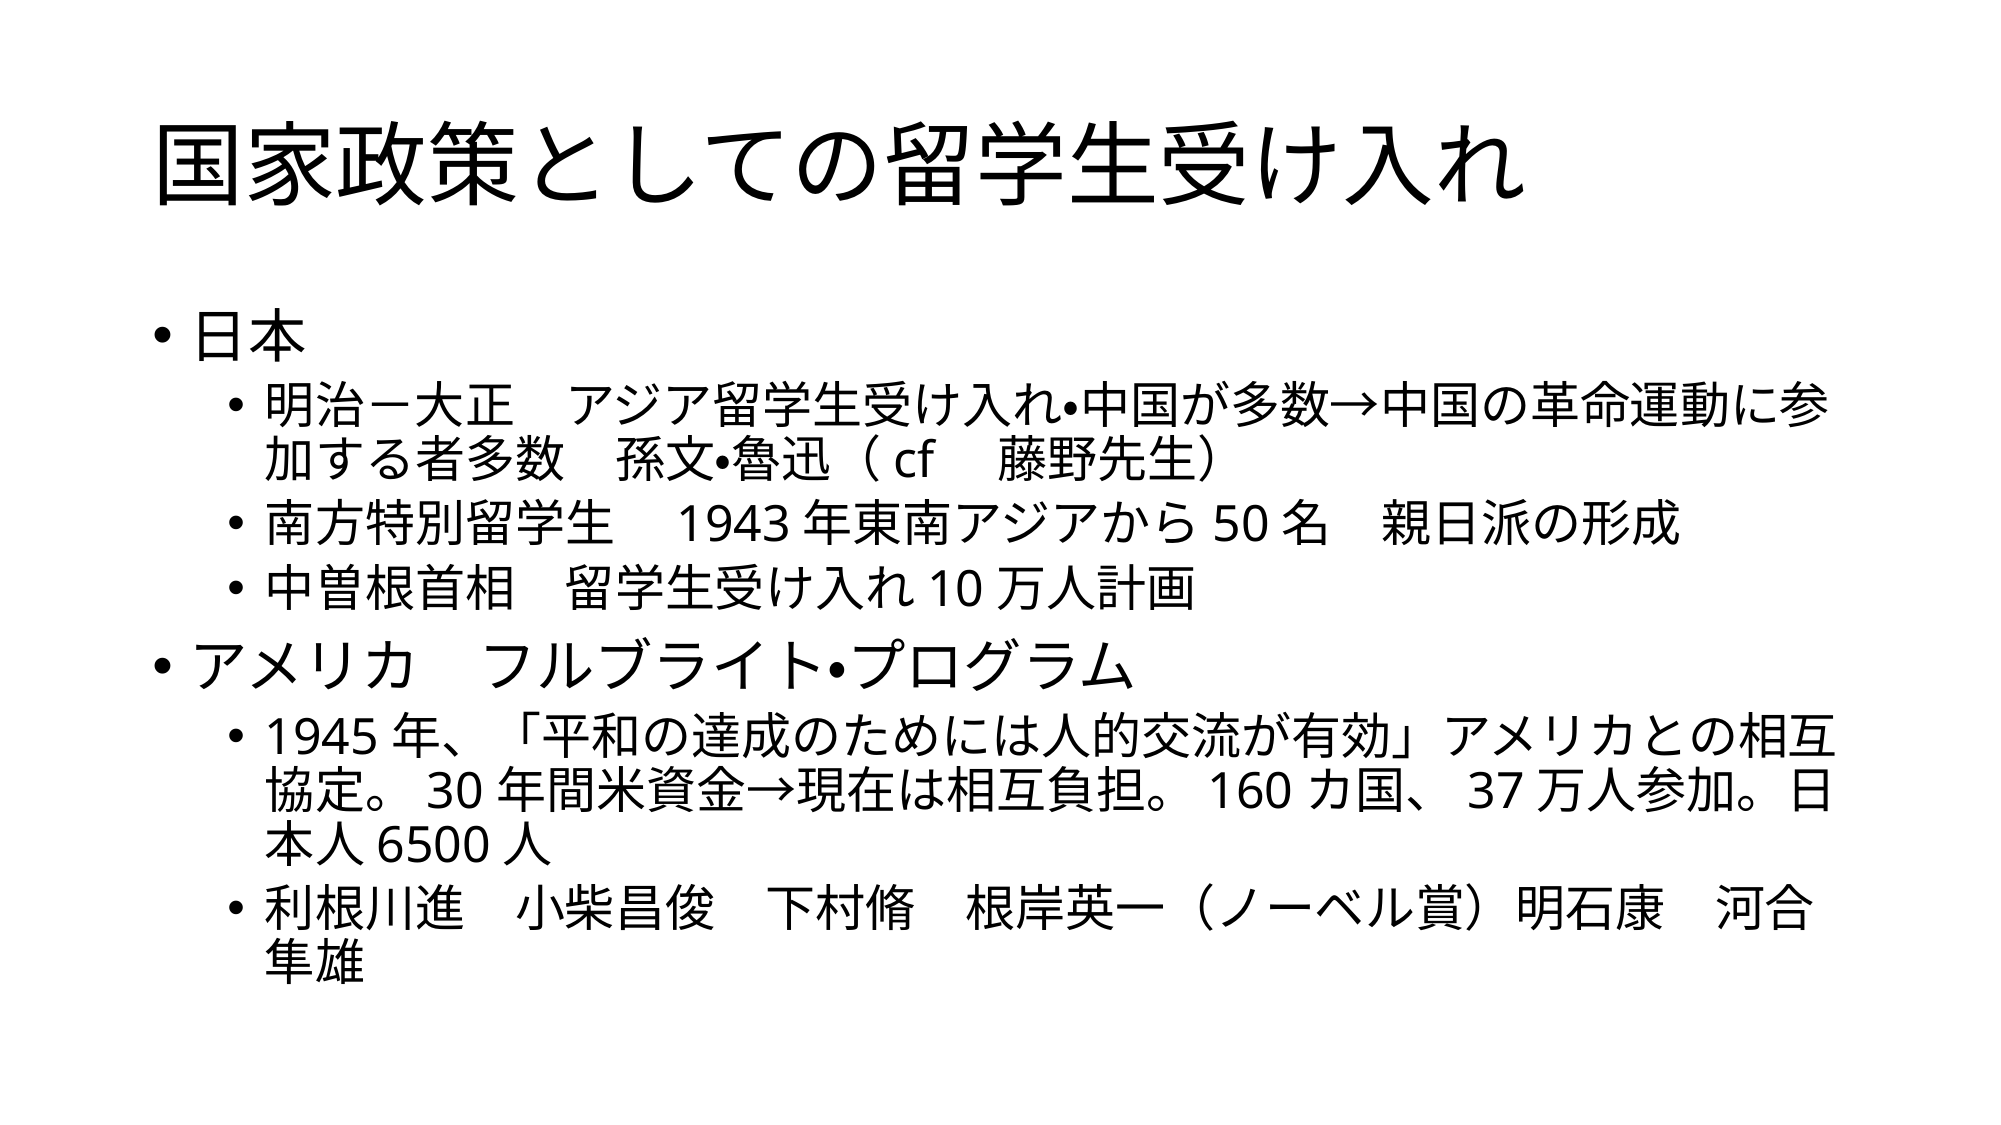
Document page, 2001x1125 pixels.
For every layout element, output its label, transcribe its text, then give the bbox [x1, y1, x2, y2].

list 日本 明治－大正 アジア留学生受け入れ・中国が多数→中国の革命運動に参加する者多数 孫文・魯迅（cf 藤野先生） 南方特別留学生 1943年東南アジアから50名 親日派の形成 中曽根首相 留学生受け入れ10万人計画 アメリカ フルブライト・プログラム 1945年、「平和の達成のためには人的交流が有効」アメリカとの相互協定。30年間米資金→現在は相互負担。160カ国、37万人参加。日本人6500人 利根川進 小柴昌俊 下村脩 根岸英一（ノーベル賞）明石康 河合隼雄 [137, 299, 1863, 1014]
title 国家政策としての留学生受け入れ [137, 59, 1863, 278]
